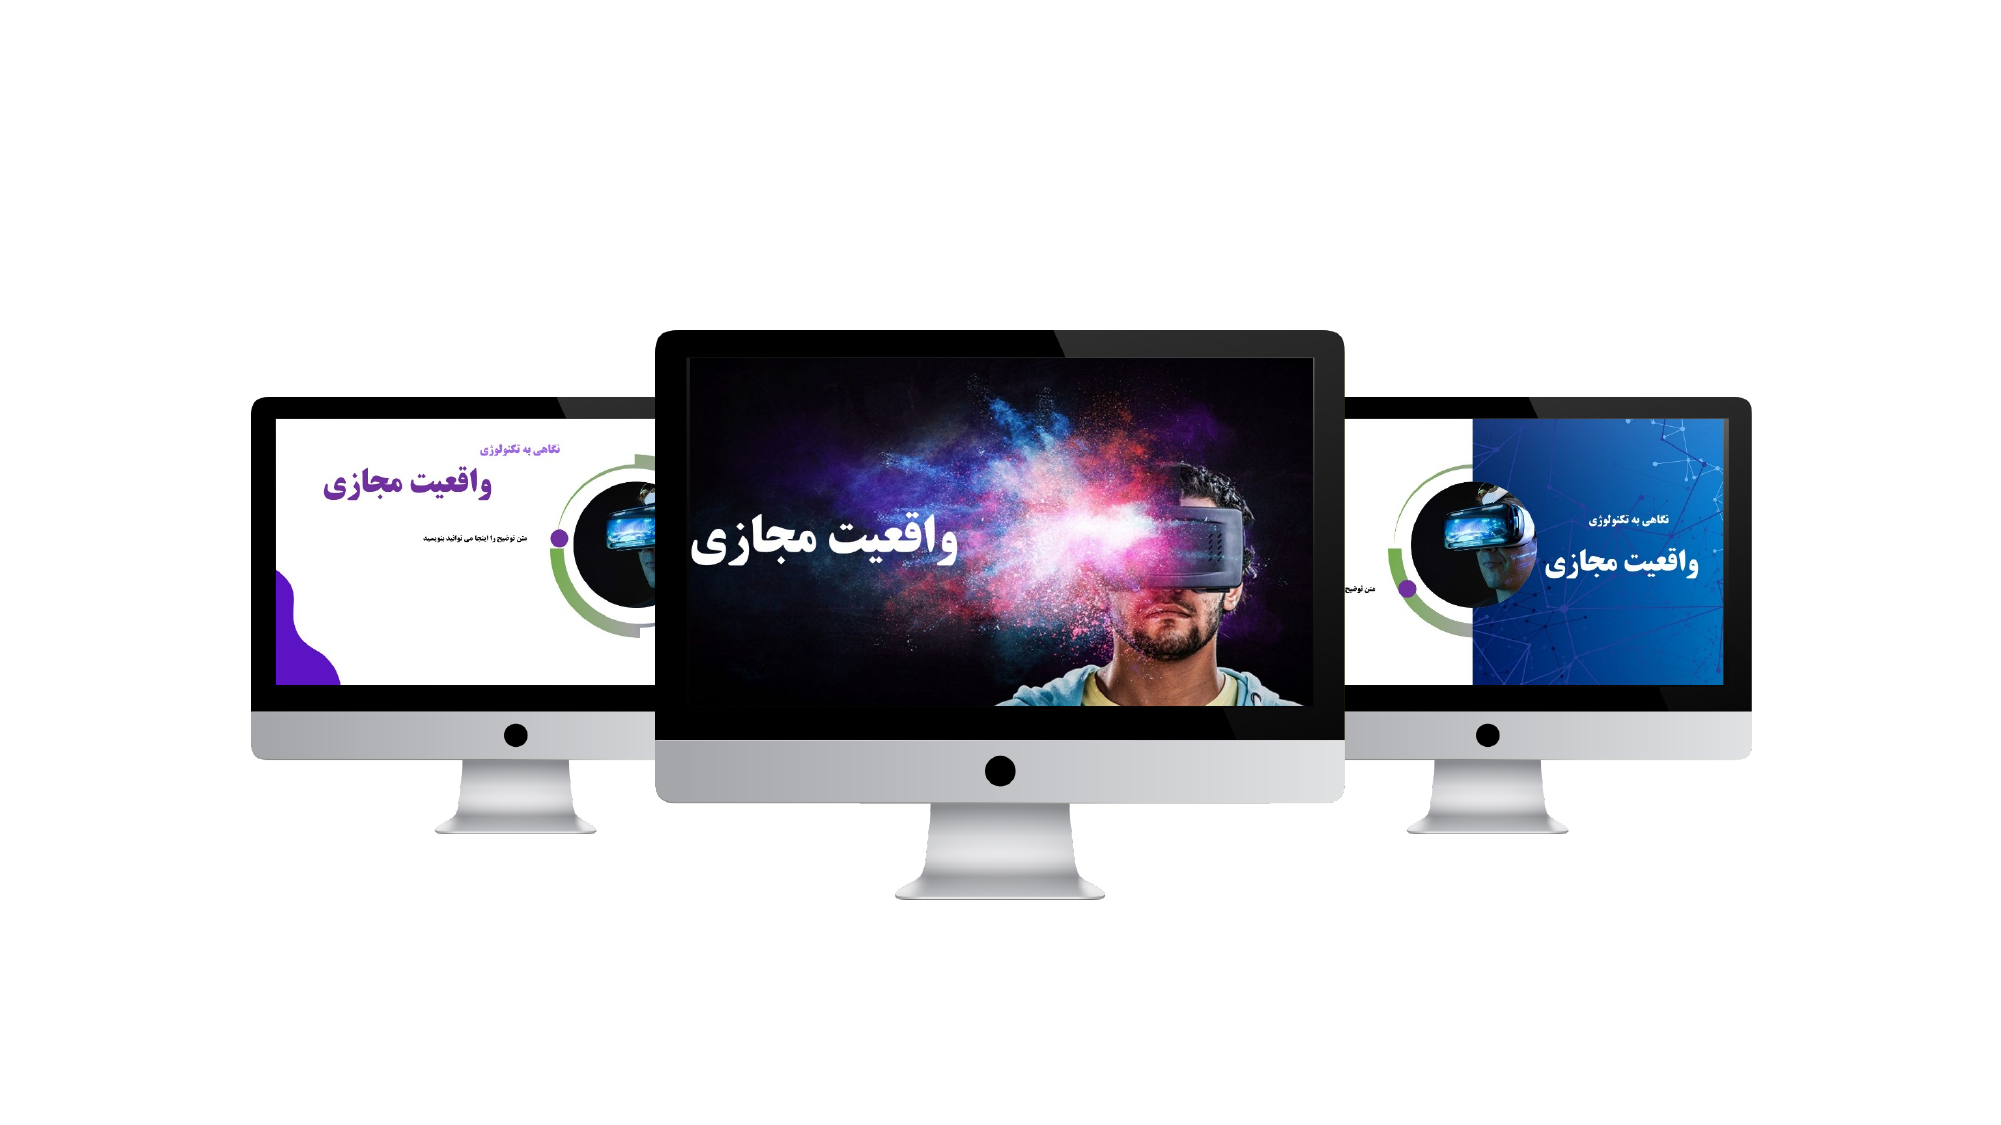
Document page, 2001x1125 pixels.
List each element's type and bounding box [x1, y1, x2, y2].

picture [251, 330, 1752, 901]
